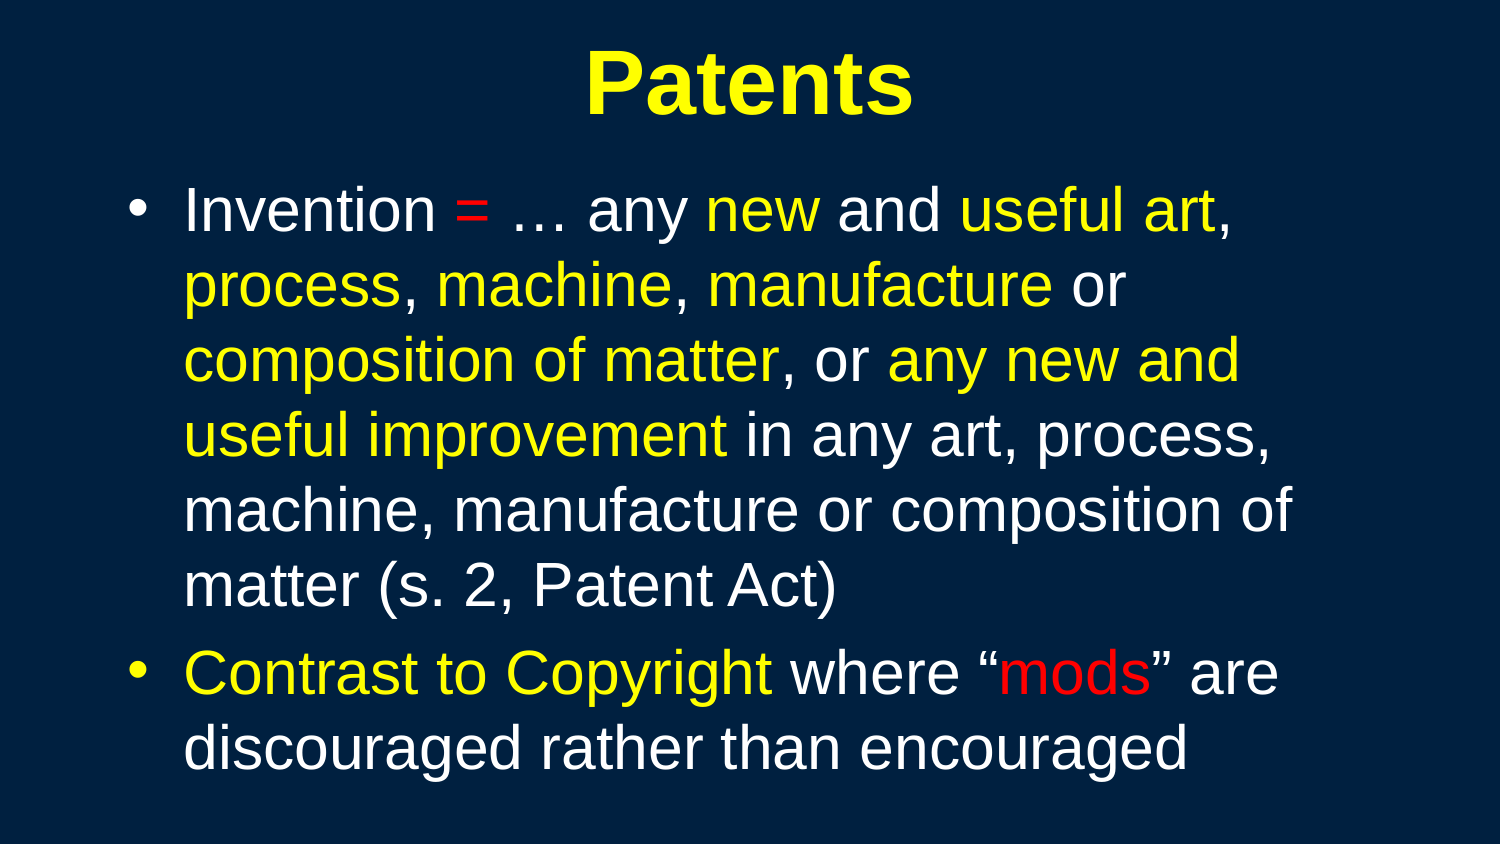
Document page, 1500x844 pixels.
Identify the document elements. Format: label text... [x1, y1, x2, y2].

title Patents [243, 15, 1257, 137]
list Invention = … any new and useful art, process, machine, manufacture or composition of matter, or any new and useful improvement in any art, process, machine, manufacture or composition of matter (s. 2, Patent Act) Contrast to Copyright where “mods” are discouraged rather than encouraged [112, 161, 1388, 794]
